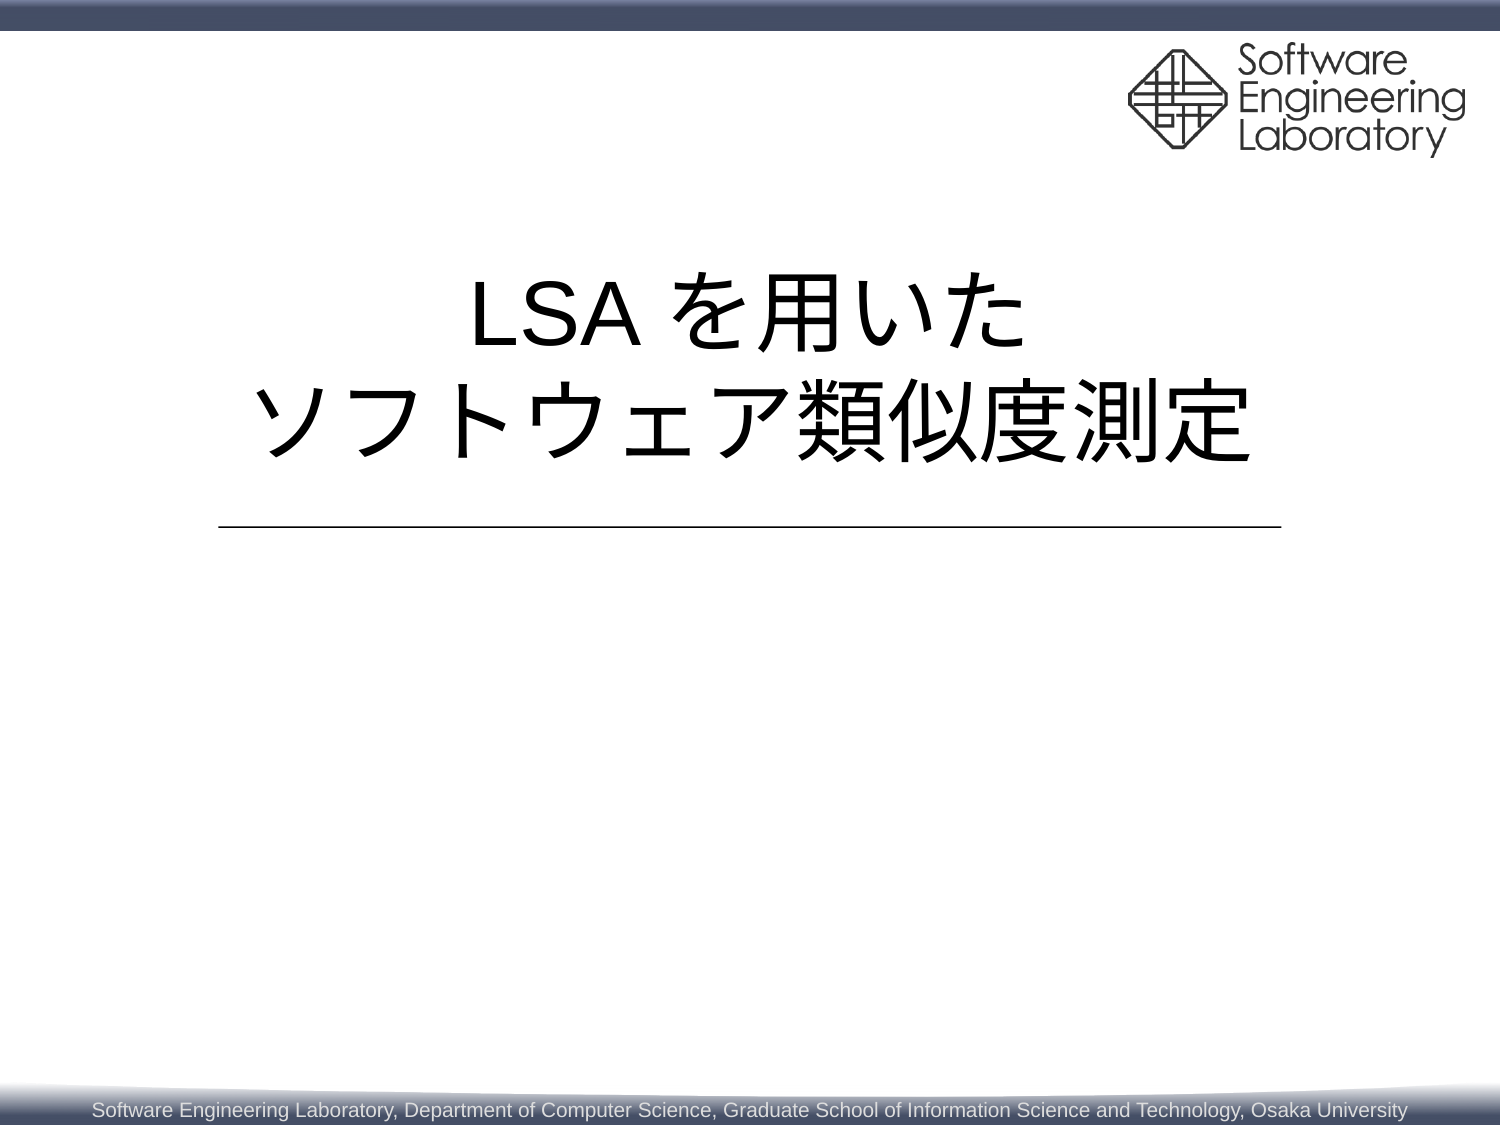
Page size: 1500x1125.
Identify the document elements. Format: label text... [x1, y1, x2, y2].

picture [1128, 42, 1465, 158]
title LSAを用いた ソフトウェア類似度測定 [112, 243, 1388, 485]
picture [0, 1082, 1500, 1125]
picture [0, 0, 1500, 31]
